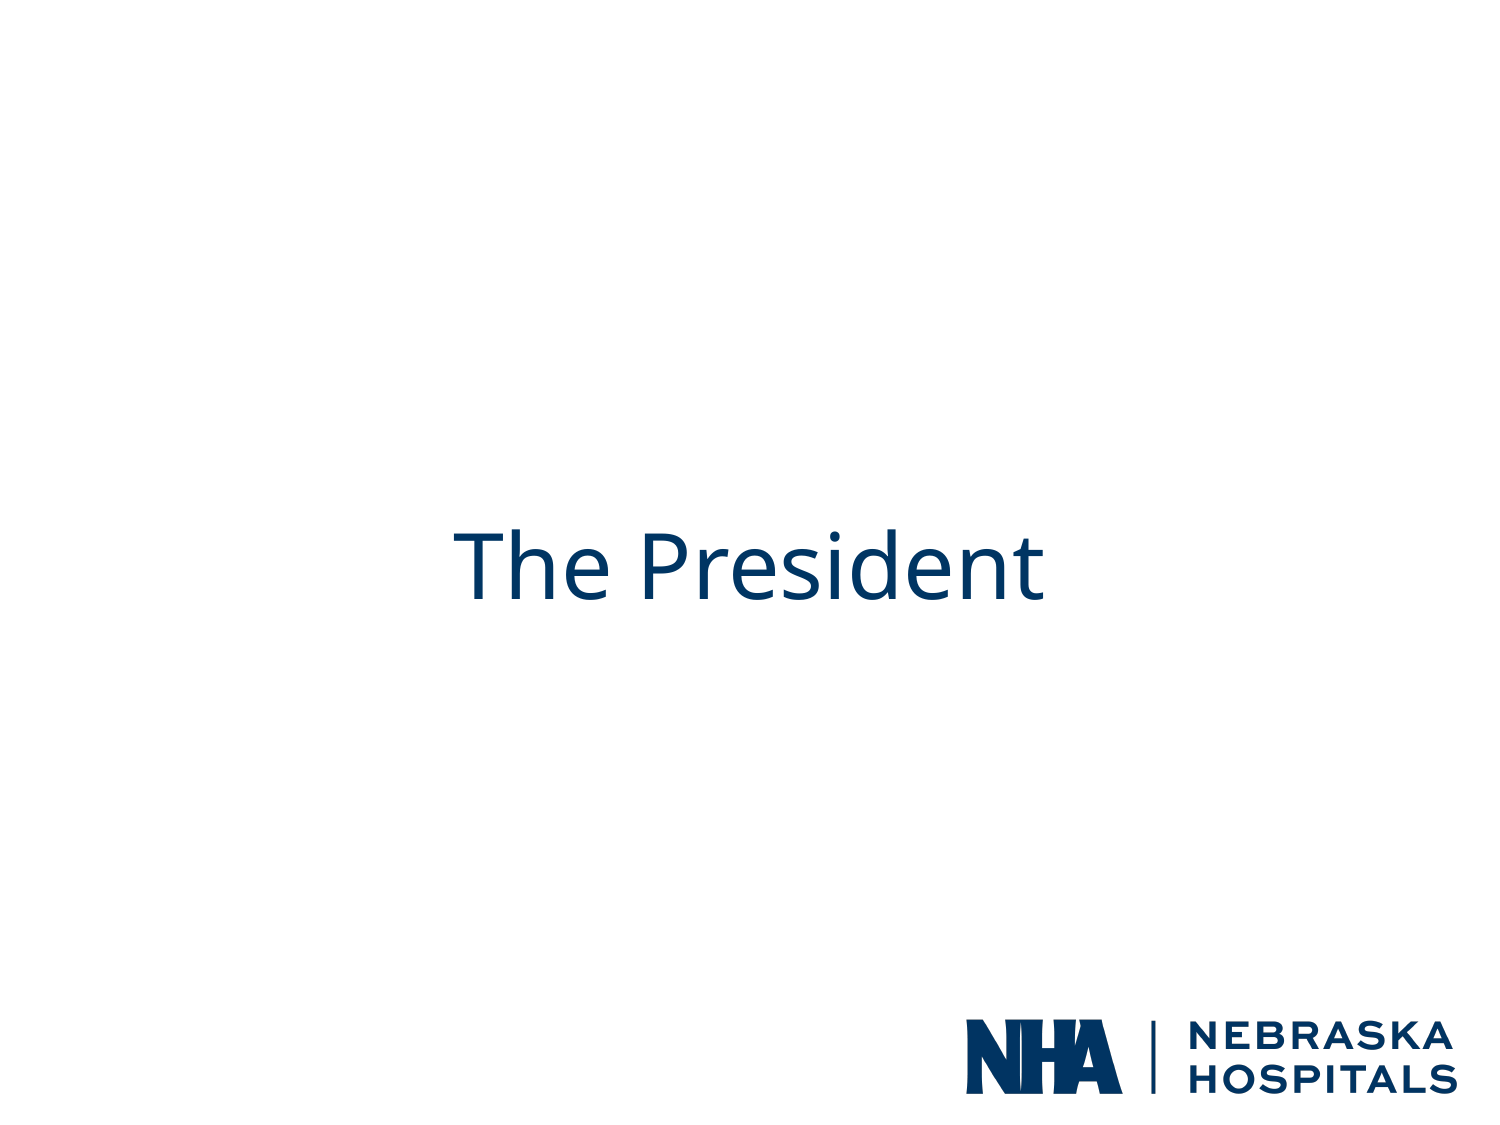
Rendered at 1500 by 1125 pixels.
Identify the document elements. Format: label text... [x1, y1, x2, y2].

title The President [40, 426, 1460, 699]
picture [955, 1005, 1467, 1109]
